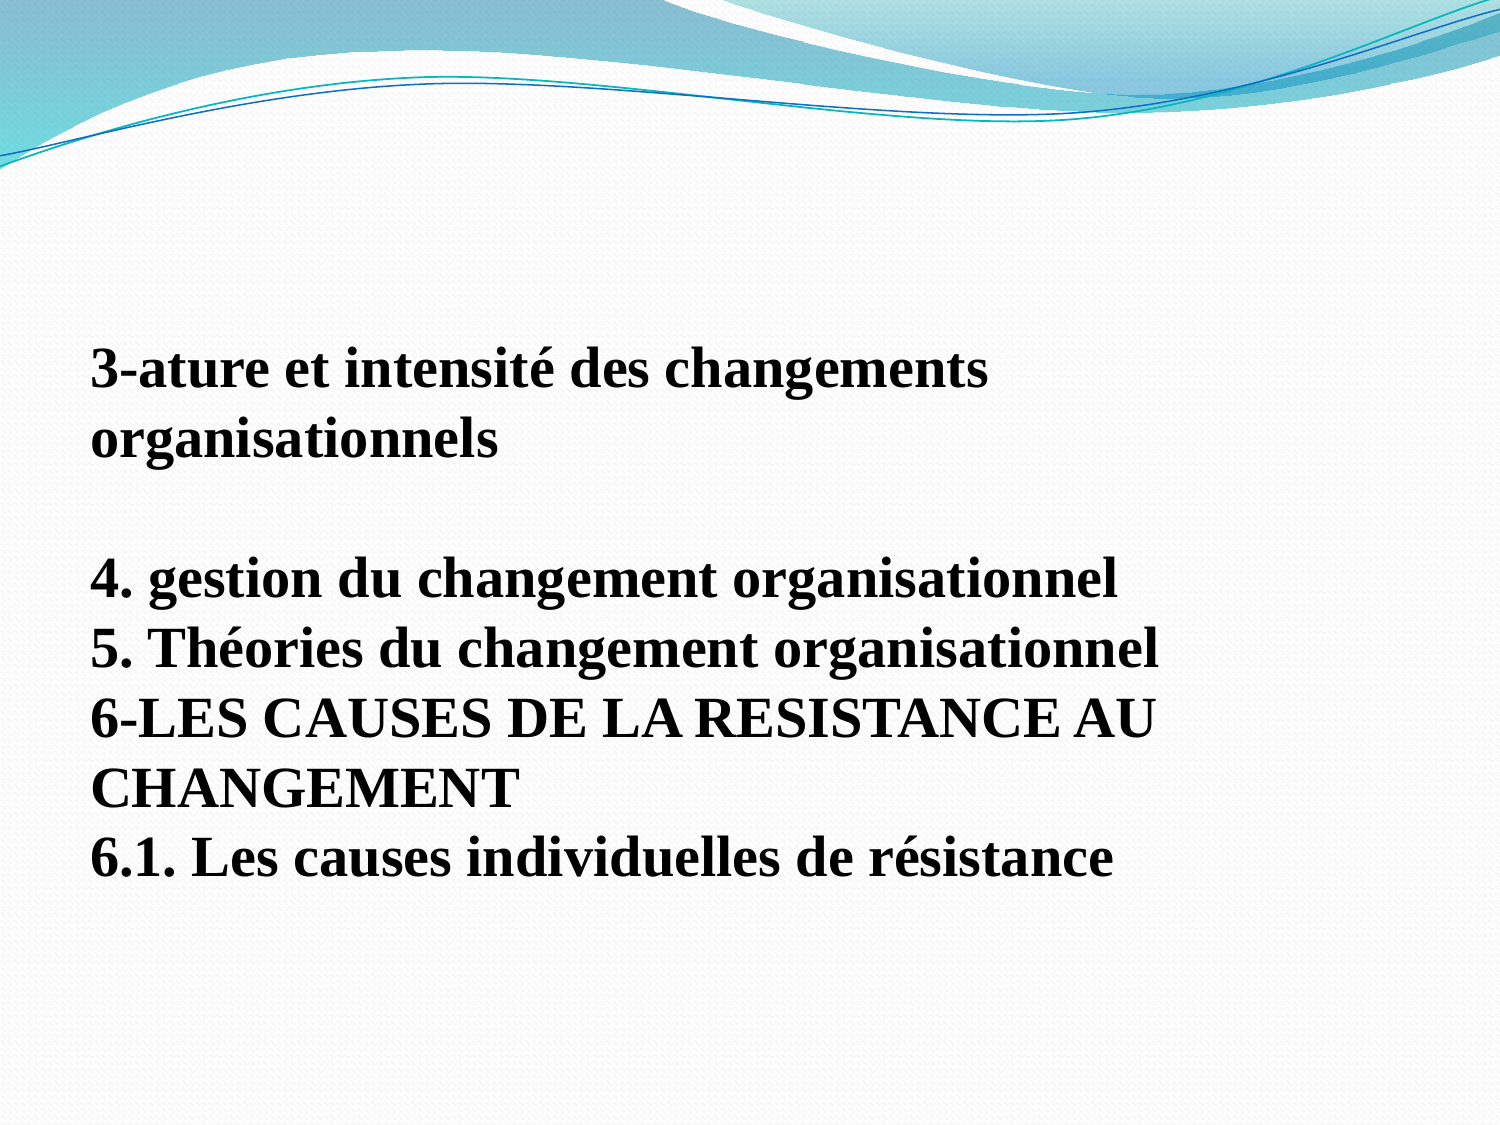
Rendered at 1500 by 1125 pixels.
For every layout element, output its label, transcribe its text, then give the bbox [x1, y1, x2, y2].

list 3-ature et intensité des changements organisationnels 4. gestion du changement organisationnel 5. Théories du changement organisationnel 6-LES CAUSES DE LA RESISTANCE AU CHANGEMENT 6.1. Les causes individuelles de résistance [75, 321, 1266, 1077]
